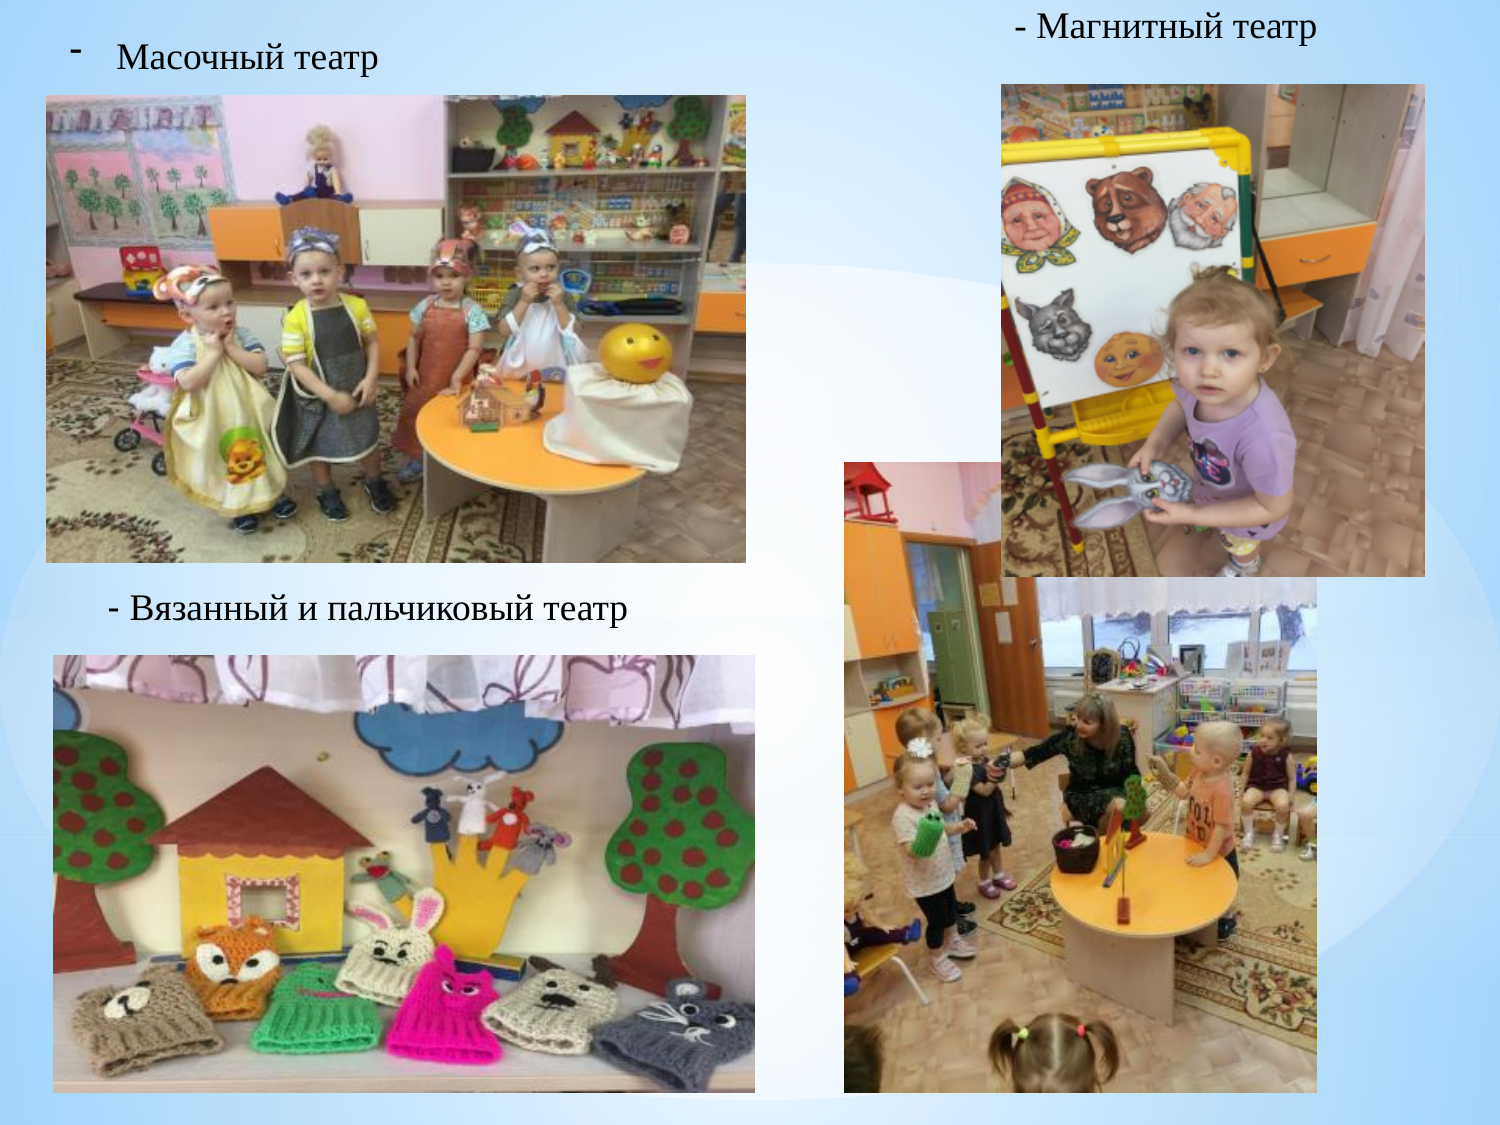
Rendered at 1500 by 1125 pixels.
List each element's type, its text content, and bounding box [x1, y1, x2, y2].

picture [52, 655, 755, 1093]
picture [844, 84, 1425, 1093]
text_box - Вязанный и пальчиковый театр [93, 575, 644, 636]
picture [46, 95, 746, 563]
text_box - Магнитный театр [999, 0, 1333, 54]
text_box Масочный театр [54, 24, 395, 84]
